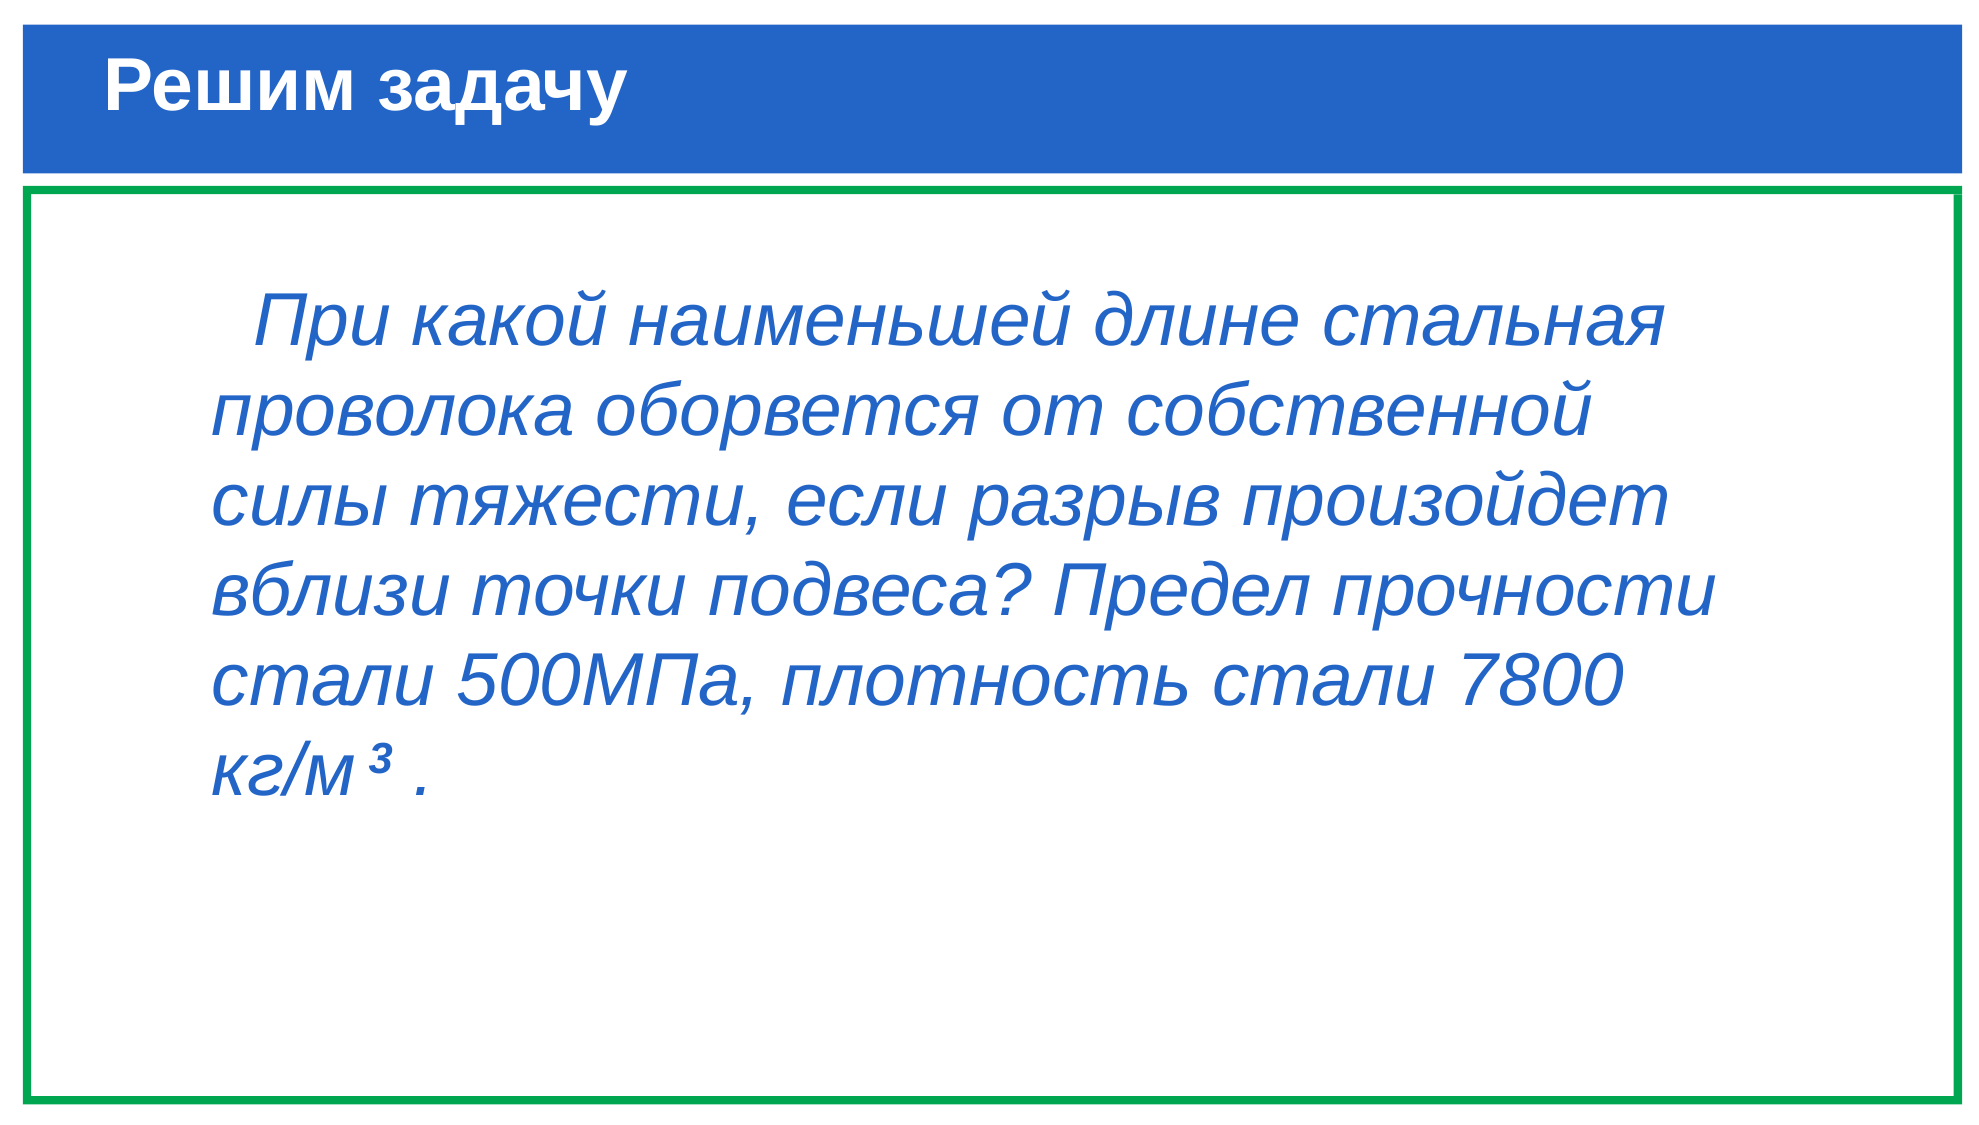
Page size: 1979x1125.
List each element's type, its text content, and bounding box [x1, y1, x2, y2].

list При какой наименьшей длине стальная проволока оборвется от собственной силы тяжести, если разрыв произойдет вблизи точки подвеса? Предел прочности стали 500МПа, плотность стали 7800 кг/м 3 . [211, 270, 1767, 817]
title Решим задачу [103, 35, 1876, 127]
